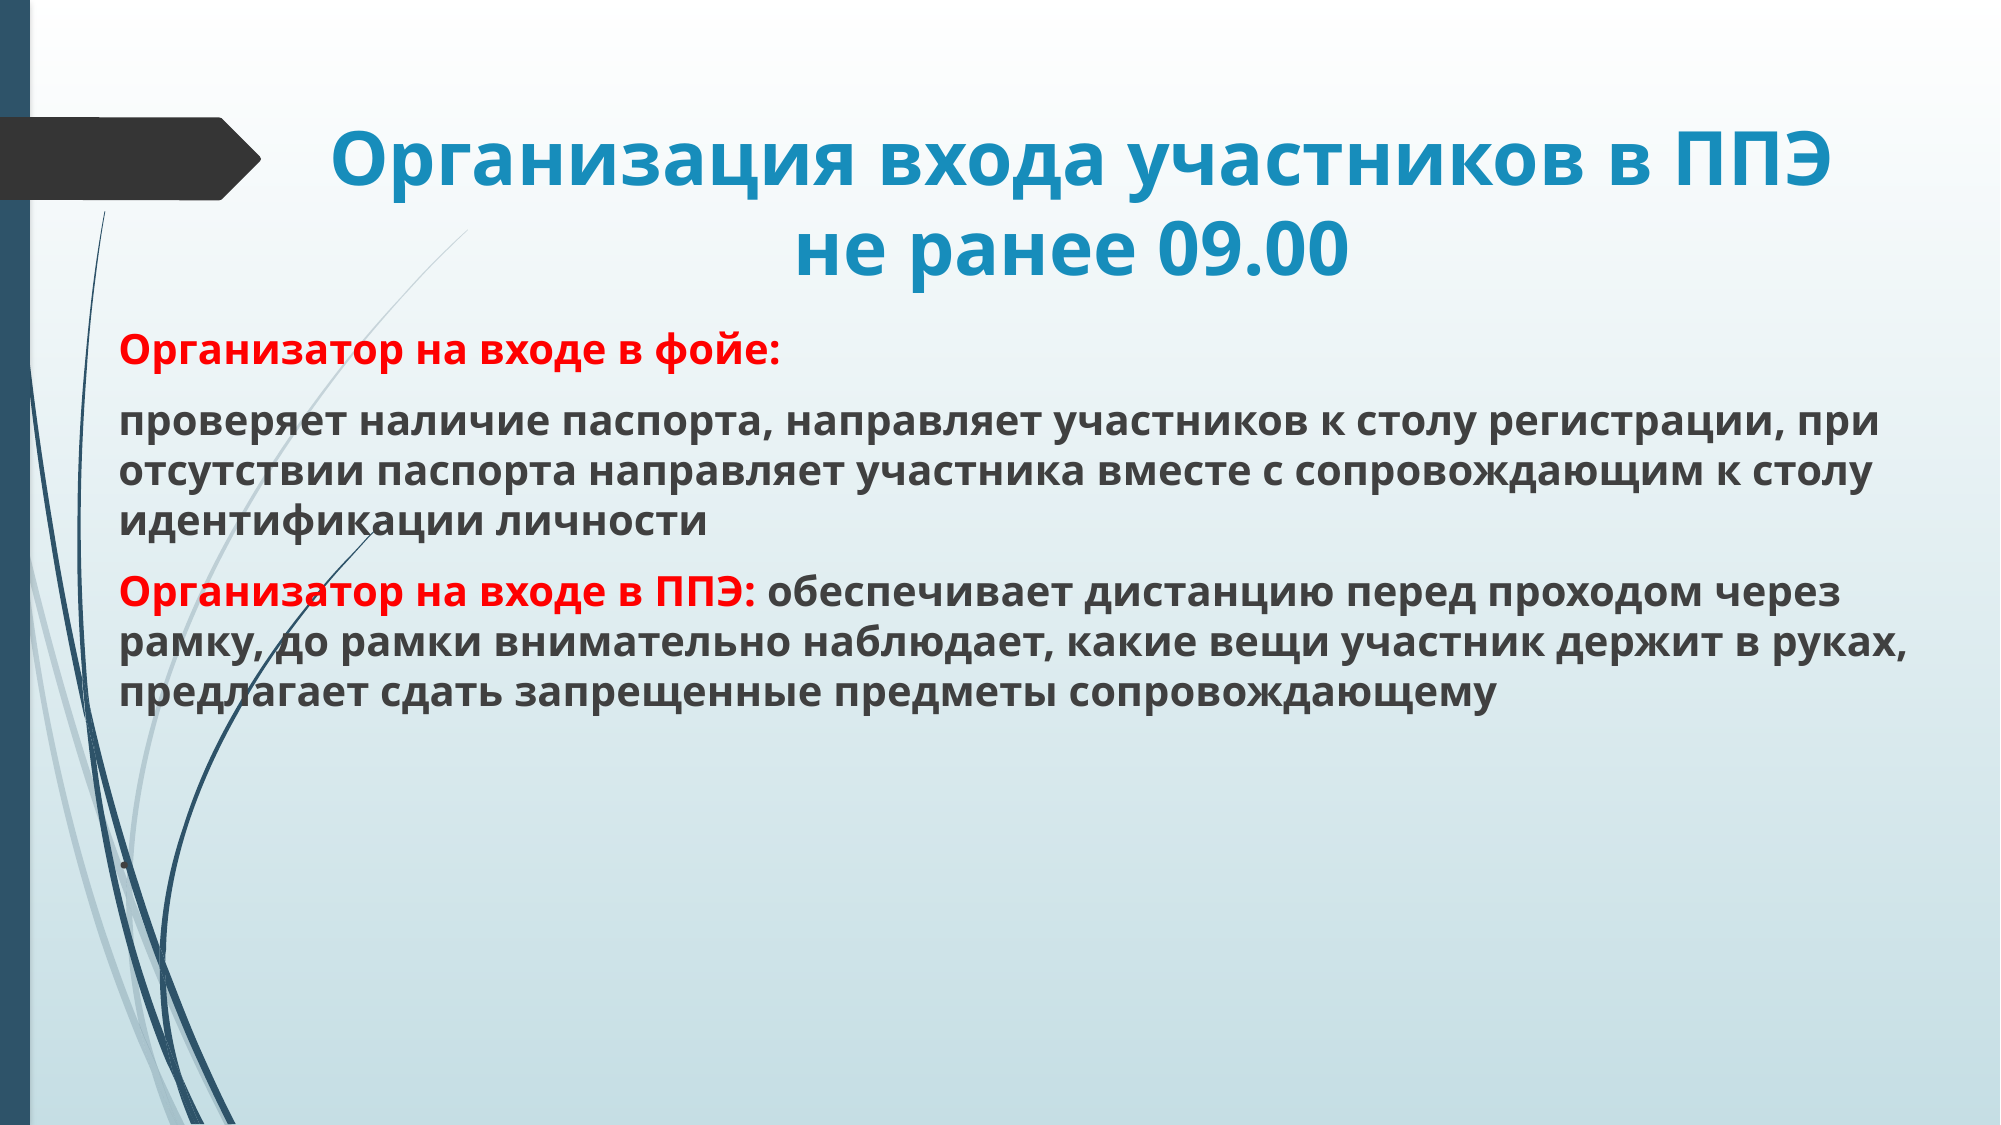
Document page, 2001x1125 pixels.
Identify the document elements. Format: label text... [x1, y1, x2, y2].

title Организация входа участников в ППЭ не ранее 09.00 [277, 102, 1888, 313]
list Организатор на входе в фойе: проверяет наличие паспорта, направляет участников к столу регистрации, при отсутствии паспорта направляет участника вместе с сопровождающим к столу идентификации личности Организатор на входе в ППЭ: обеспечивает дистанцию перед проходом через рамку, до рамки внимательно наблюдает, какие вещи участник держит в руках, предлагает сдать запрещенные предметы сопровождающему . [103, 315, 1962, 1084]
